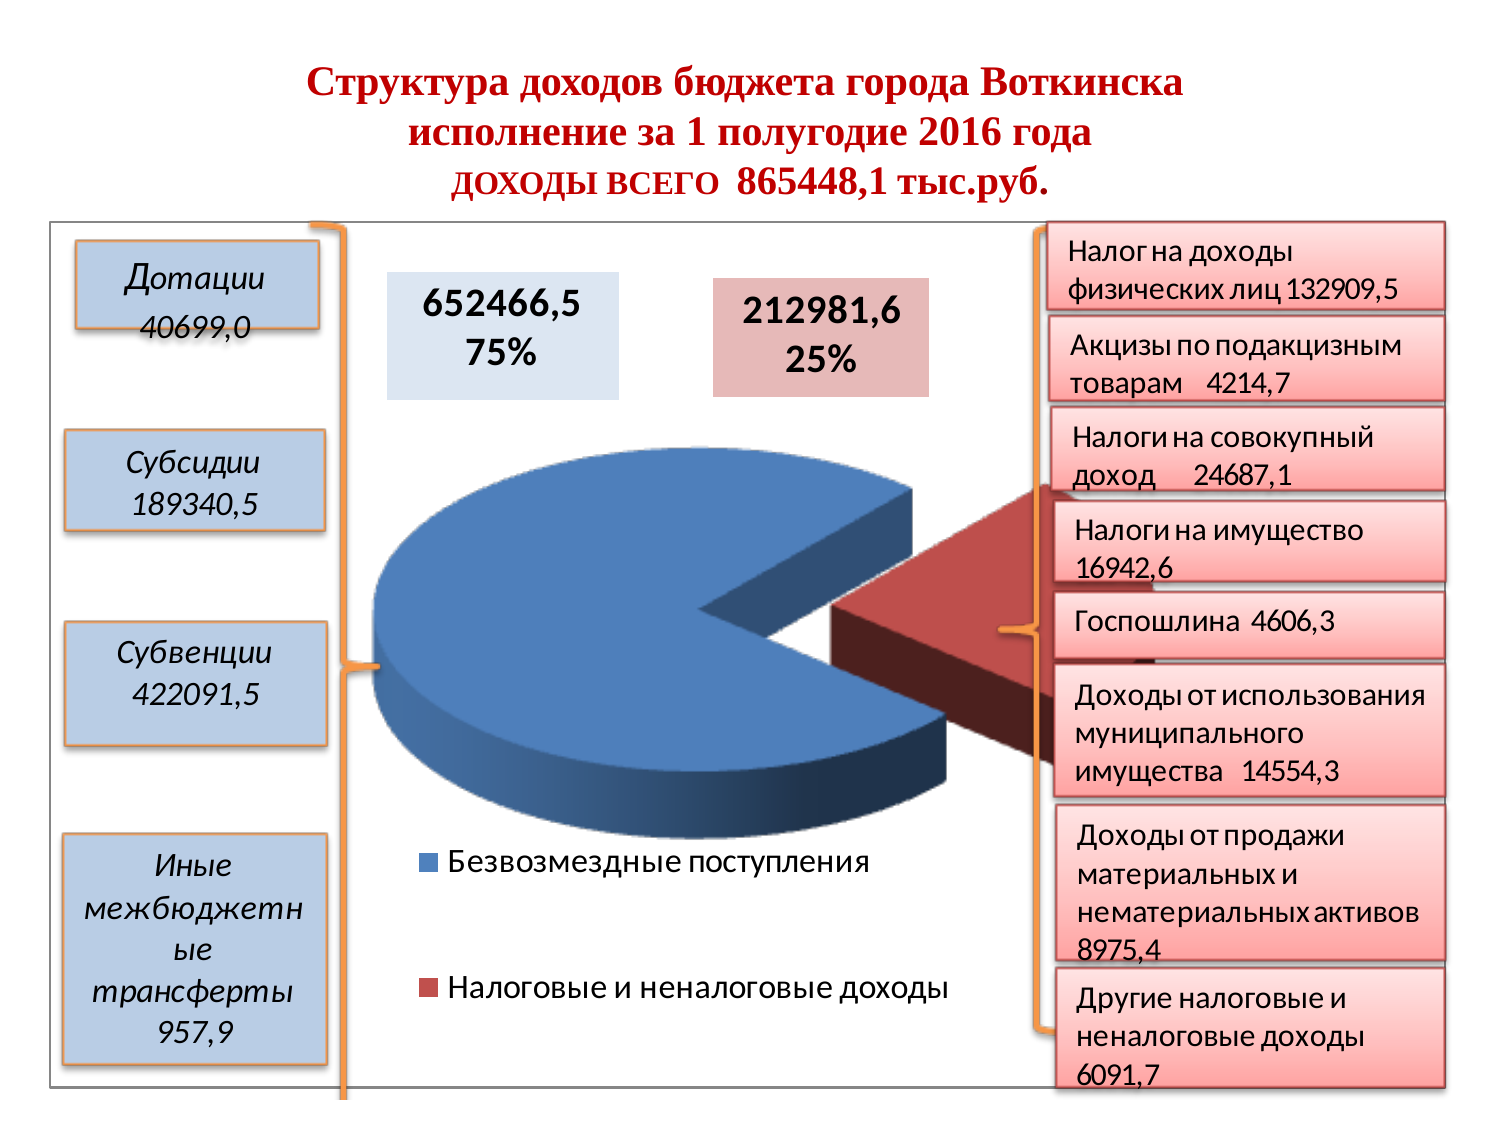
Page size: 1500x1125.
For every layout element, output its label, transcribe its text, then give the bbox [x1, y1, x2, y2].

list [38, 210, 1455, 1100]
title Структура доходов бюджета города Воткинска исполнение за 1 полугодие 2016 года ДОХОДЫ ВСЕГО 865448,1 тыс.руб. [75, 45, 1425, 208]
